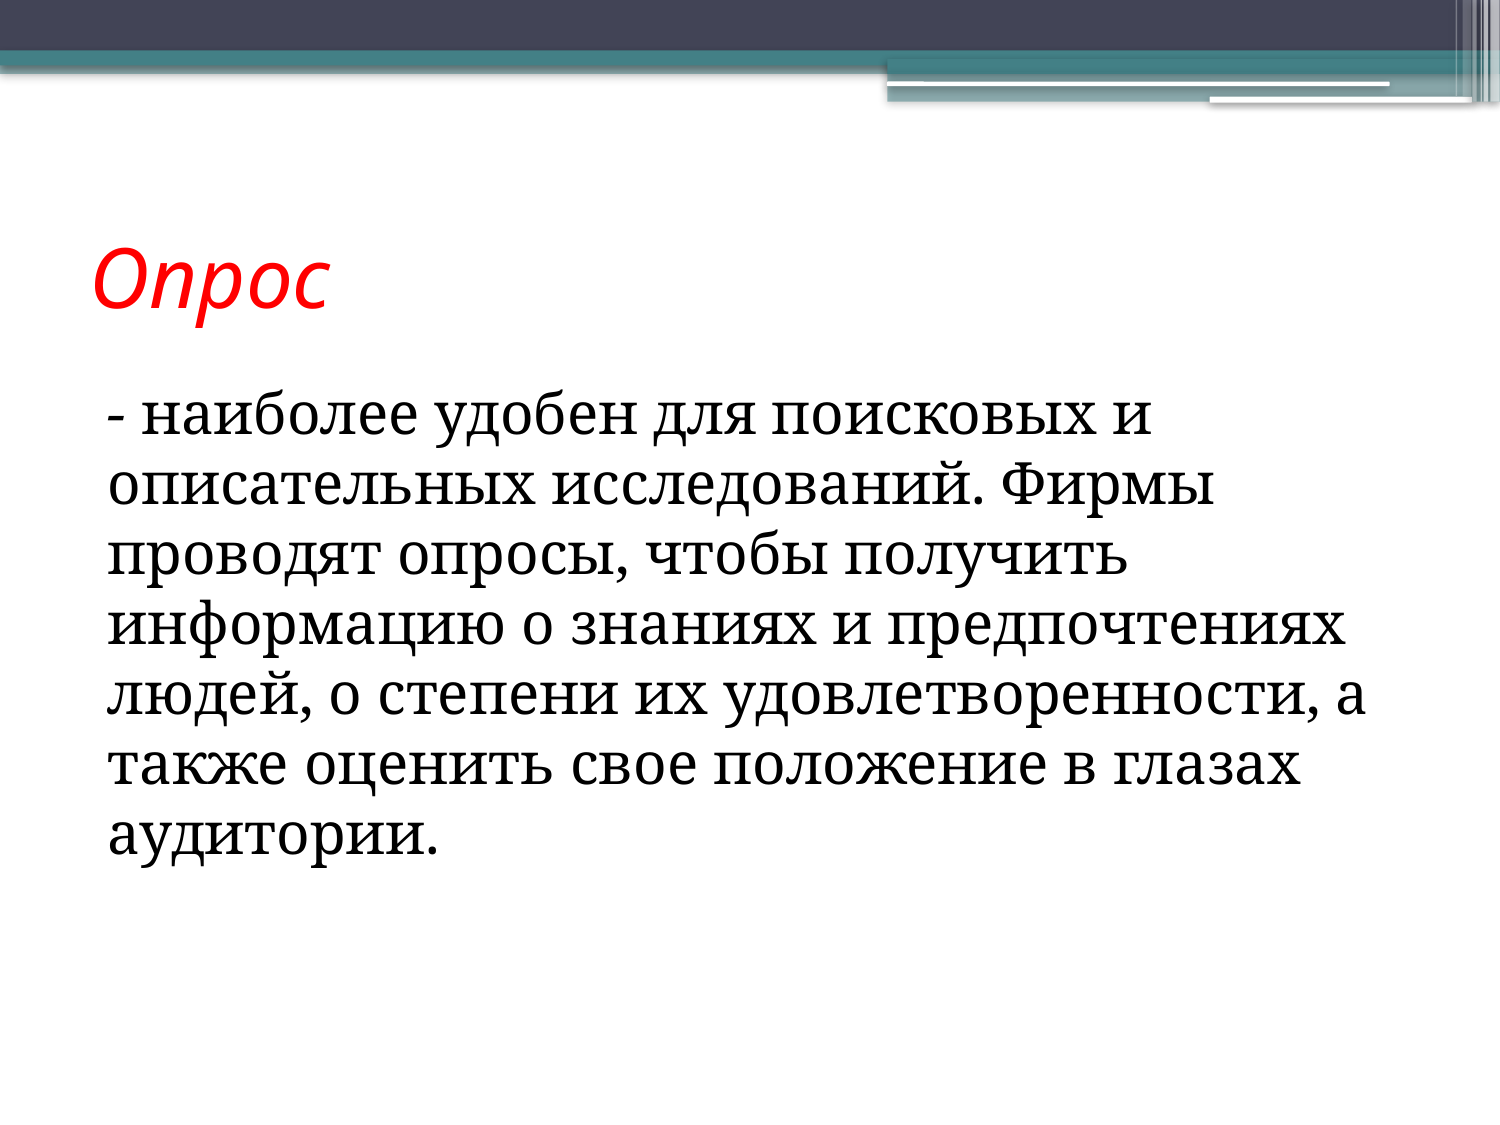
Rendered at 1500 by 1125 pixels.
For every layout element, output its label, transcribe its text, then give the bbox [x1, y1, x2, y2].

list - наиболее удобен для поисковых и описательных исследований. Фирмы проводят опросы, чтобы получить информацию о знаниях и предпочтениях людей, о степени их удовлетворенности, а также оценить свое положение в глазах аудитории. [75, 368, 1425, 1079]
title Опрос [75, 187, 1425, 363]
